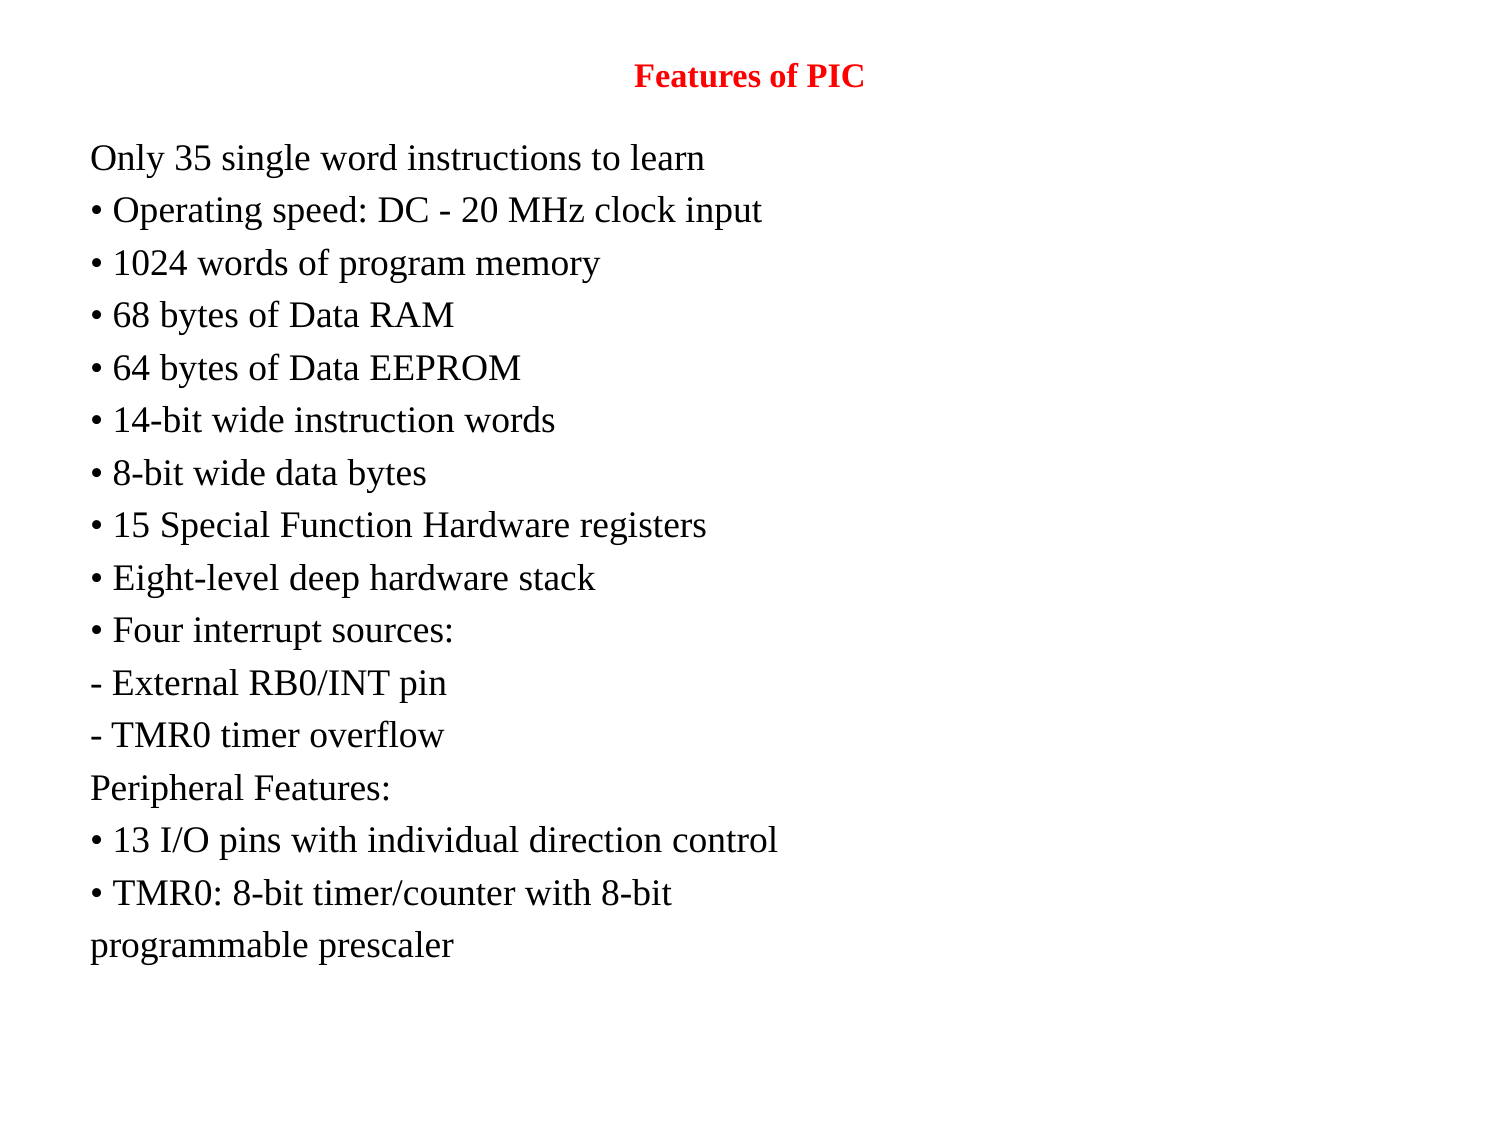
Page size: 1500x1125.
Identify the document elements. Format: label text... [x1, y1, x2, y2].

list Only 35 single word instructions to learn • Operating speed: DC - 20 MHz clock input • 1024 words of program memory • 68 bytes of Data RAM • 64 bytes of Data EEPROM • 14-bit wide instruction words • 8-bit wide data bytes • 15 Special Function Hardware registers • Eight-level deep hardware stack • Four interrupt sources: - External RB0/INT pin - TMR0 timer overflow Peripheral Features: • 13 I/O pins with individual direction control • TMR0: 8-bit timer/counter with 8-bit programmable prescaler [75, 125, 1425, 1094]
title Features of PIC [75, 45, 1425, 102]
